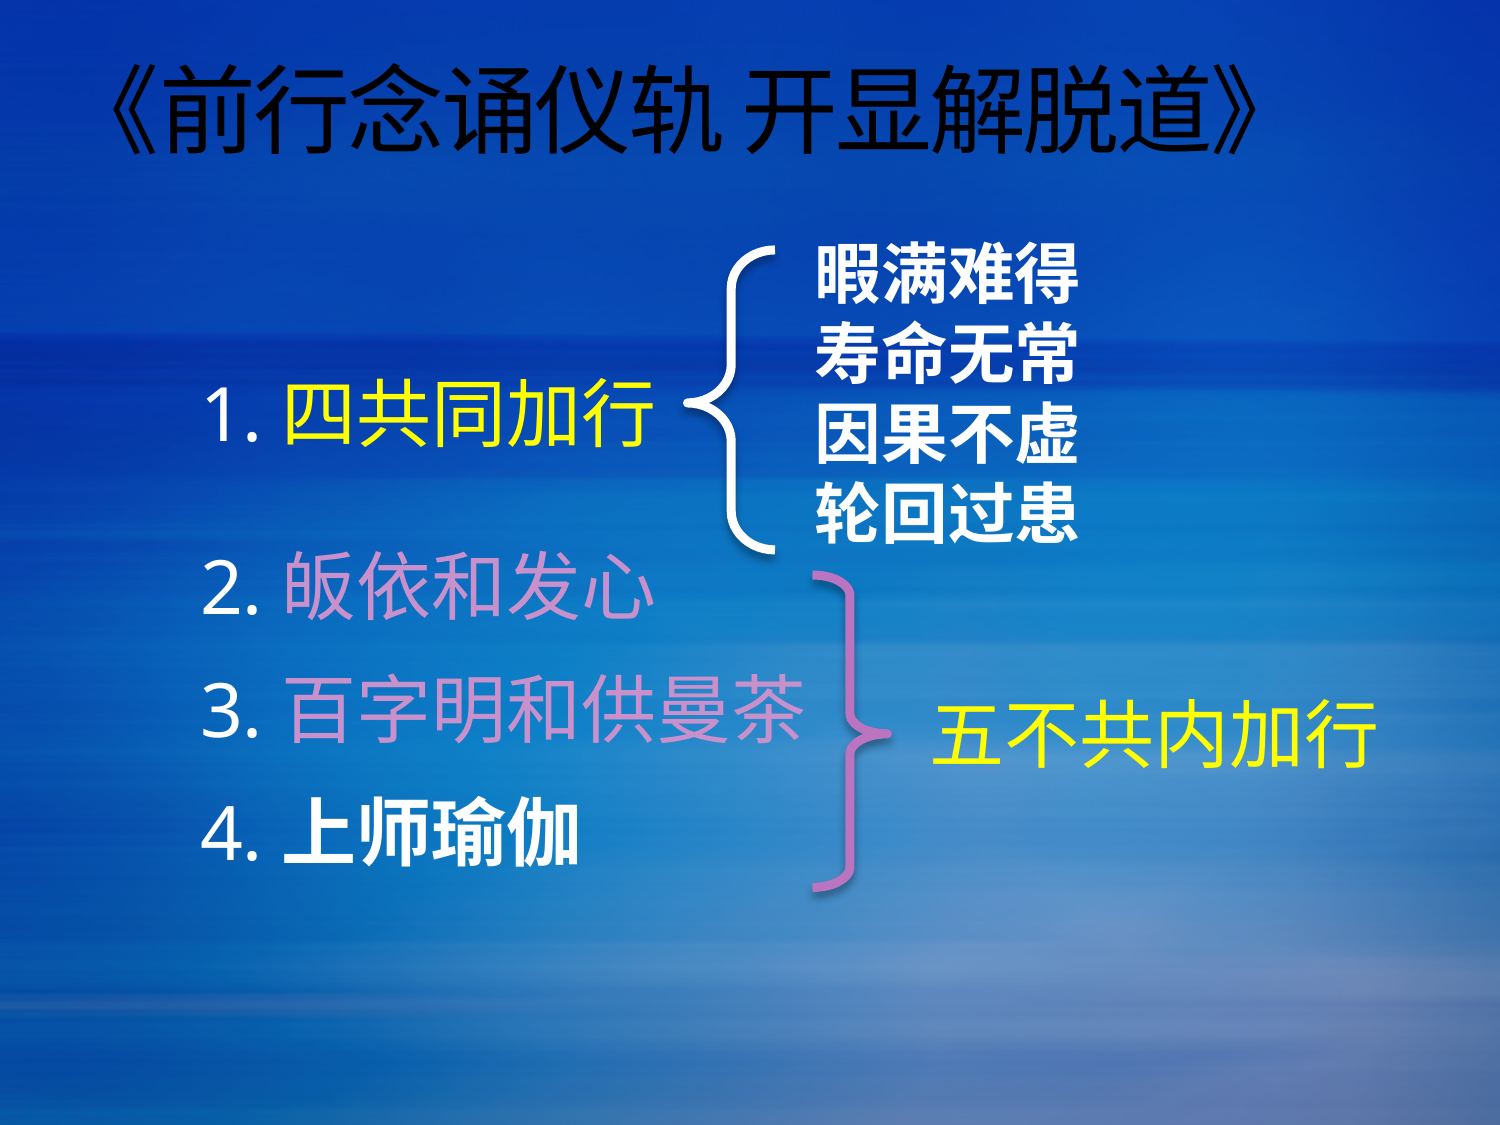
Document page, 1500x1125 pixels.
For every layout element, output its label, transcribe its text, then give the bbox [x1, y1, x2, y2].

text_box 暇满难得 寿命无常 因果不虚 轮回过患 [800, 224, 1280, 560]
list 1.四共同加行 2.皈依和发心 3.百字明和供曼茶 4.上师瑜伽 [200, 237, 850, 1013]
text_box [682, 245, 776, 555]
picture [0, 0, 1500, 1125]
text_box [812, 570, 892, 892]
text_box 五不共内加行 [914, 662, 1395, 786]
title 《前行念诵仪轨 开显解脱道》 [62, 37, 1438, 200]
